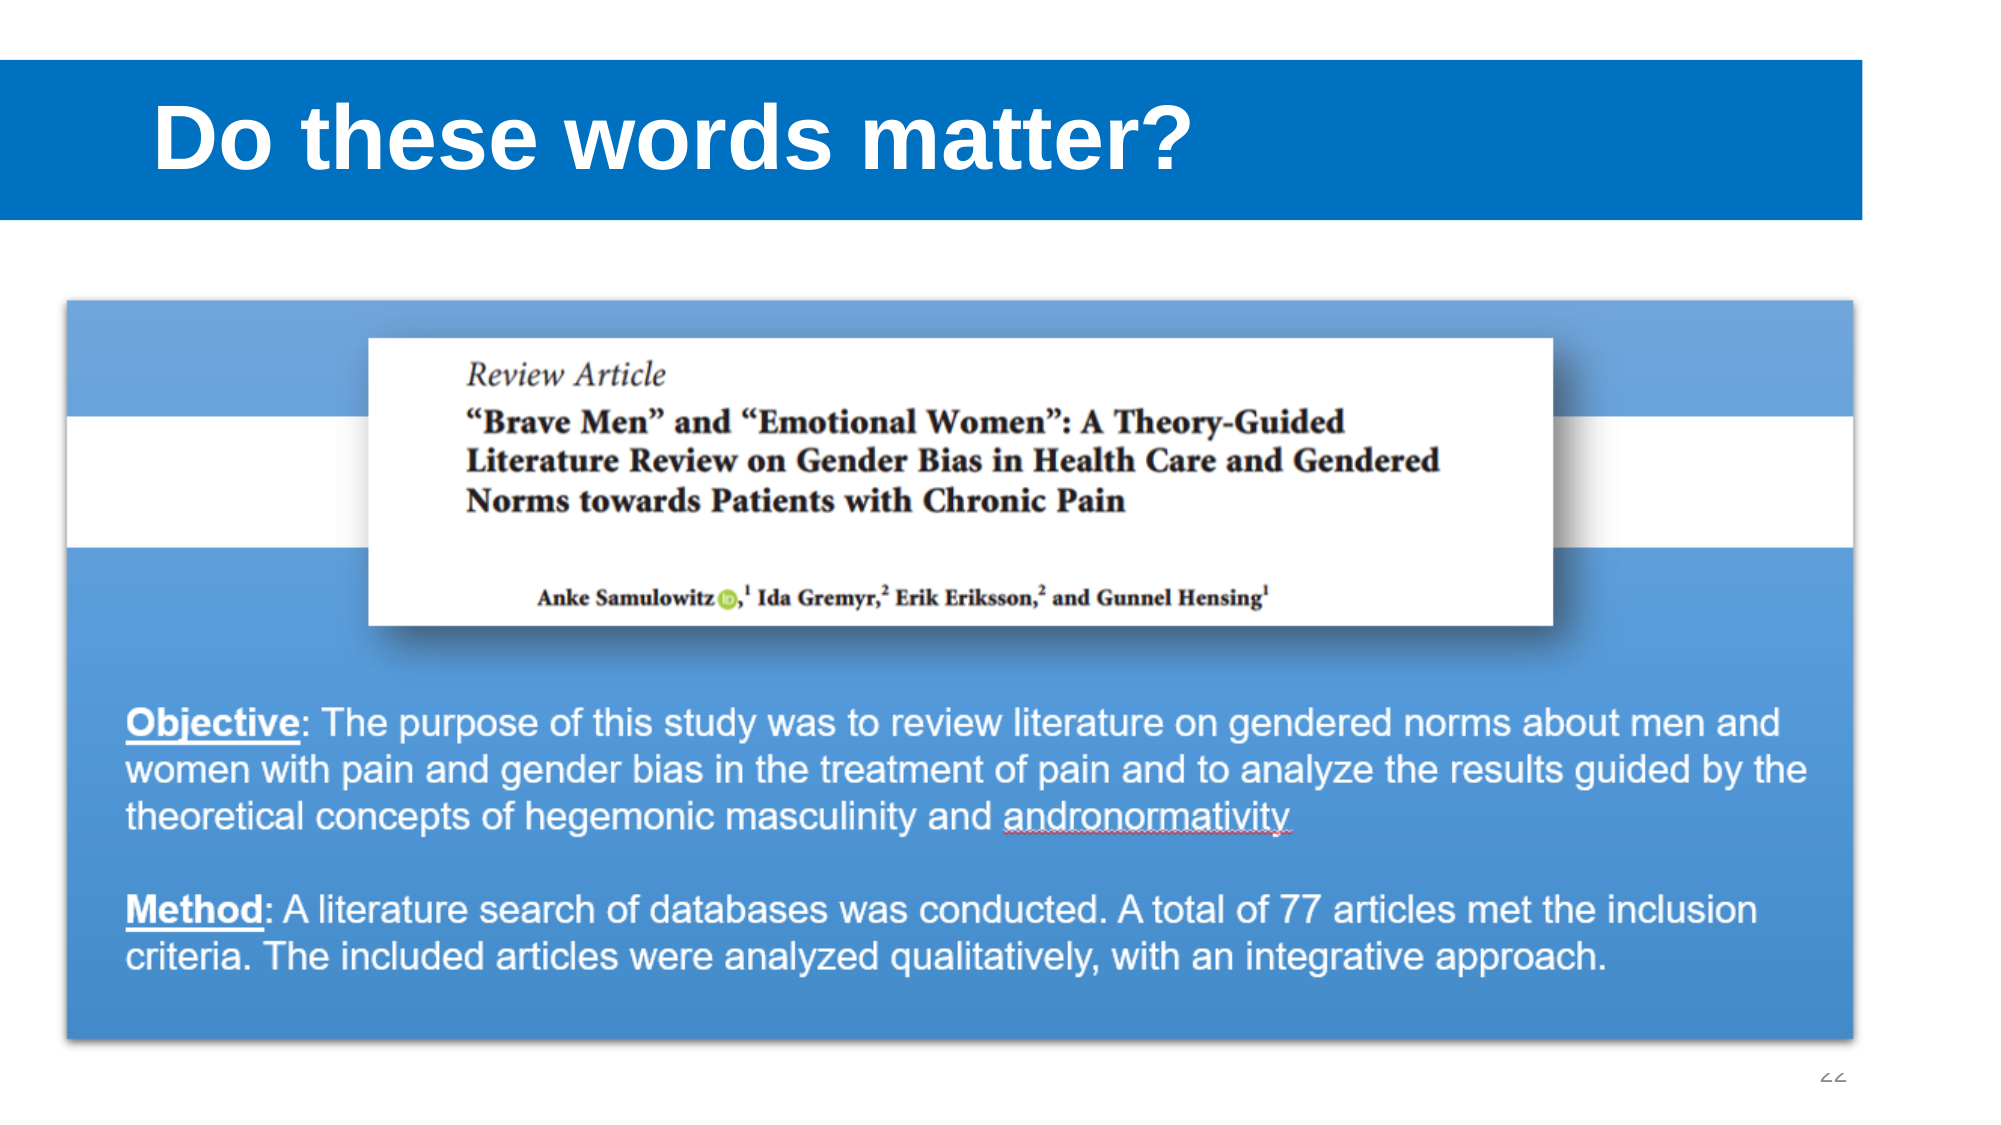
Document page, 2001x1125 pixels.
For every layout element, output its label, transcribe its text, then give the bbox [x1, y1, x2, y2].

slide_number 22 [1768, 1073, 1863, 1103]
title Do these words matter? 5 [137, 59, 1863, 221]
picture [47, 271, 1879, 1073]
